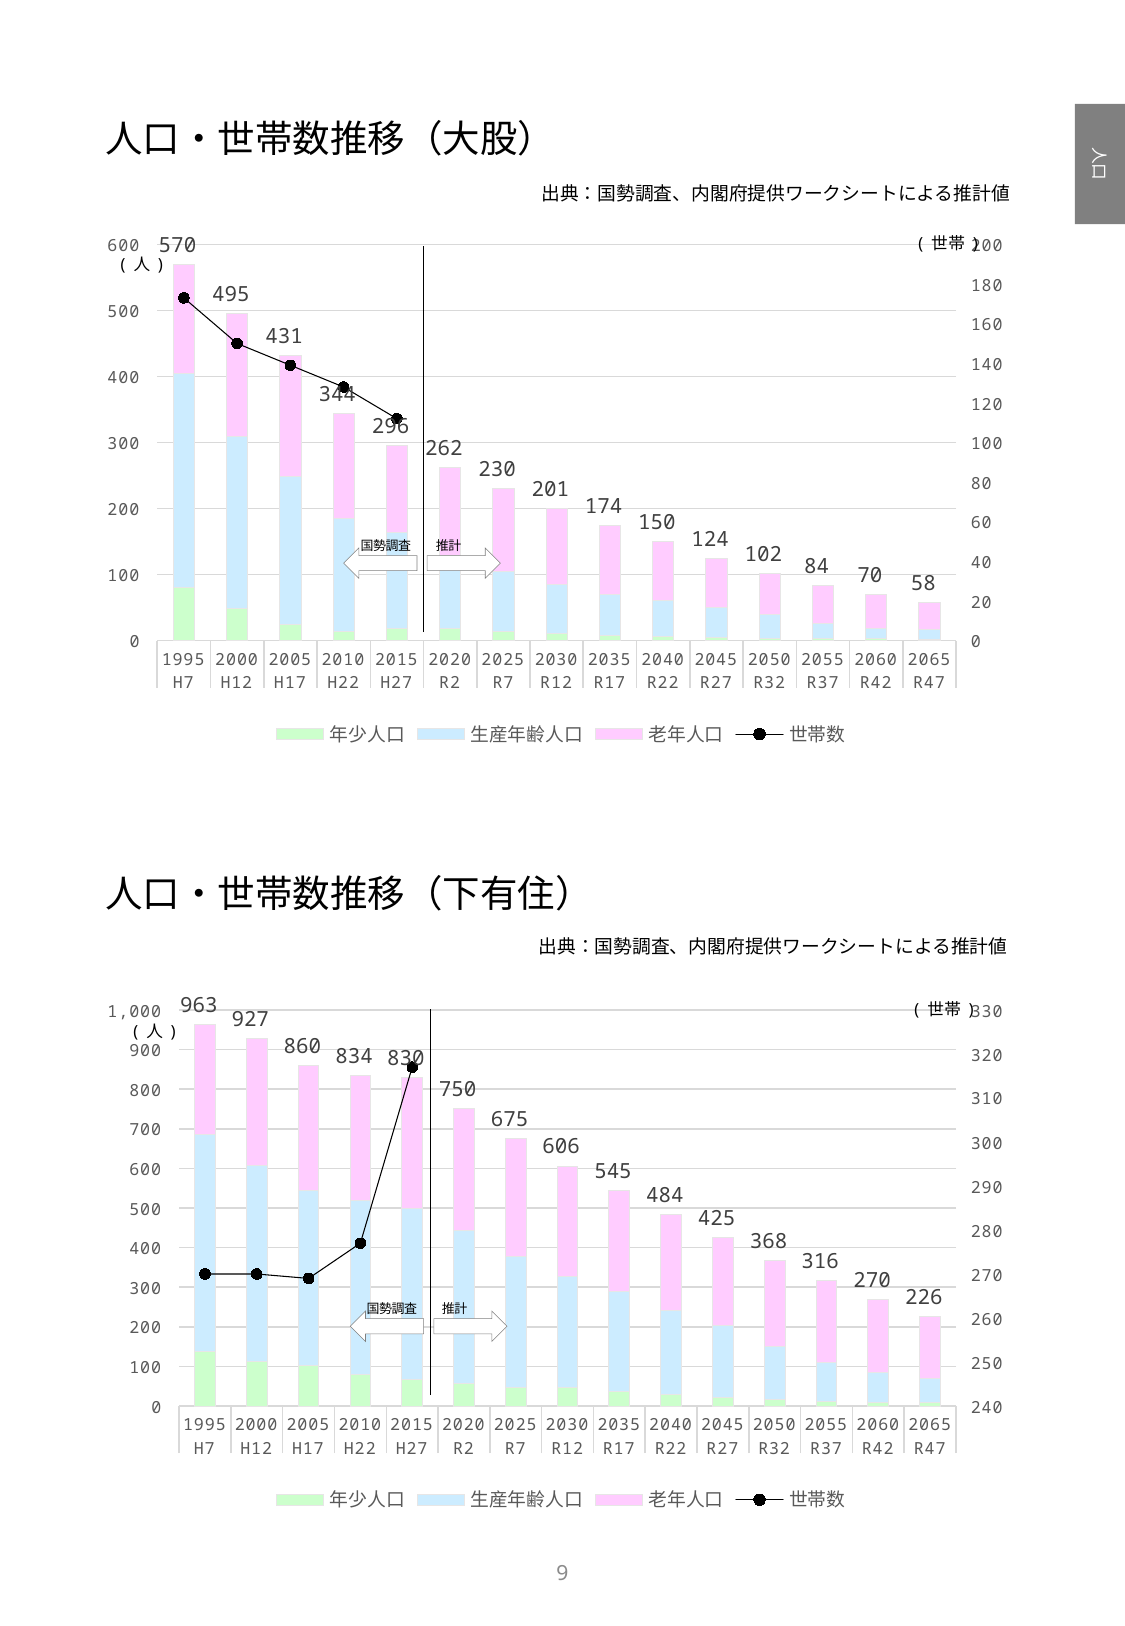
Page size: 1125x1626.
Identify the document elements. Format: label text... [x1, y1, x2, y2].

text_box 出典：国勢調査、内閣府提供ワークシートによる推計値 [523, 927, 1022, 965]
text_box 人口 [1074, 103, 1125, 225]
text_box 人口・世帯数推移（下有住） [89, 862, 1035, 928]
text_box 出典：国勢調査、内閣府提供ワークシートによる推計値 [526, 174, 1025, 212]
title 人口・世帯数推移（大股） [90, 108, 1035, 174]
chart [88, 221, 1034, 754]
chart [88, 987, 1034, 1519]
slide_number 9 [435, 1554, 689, 1593]
